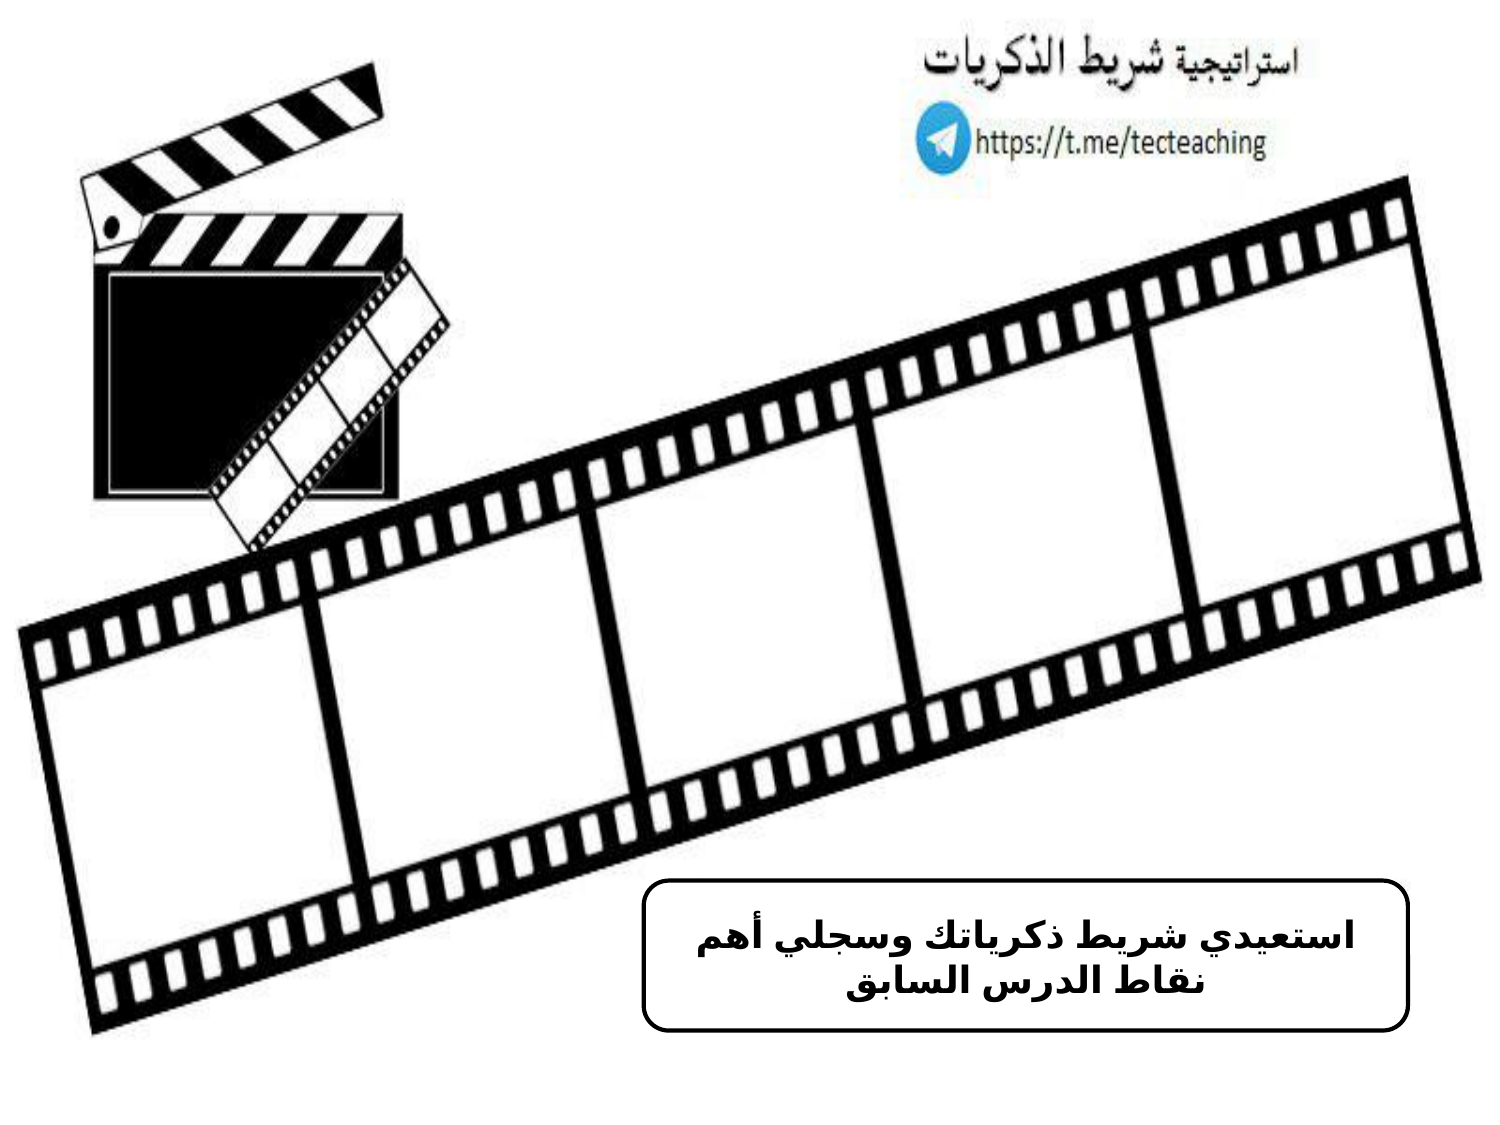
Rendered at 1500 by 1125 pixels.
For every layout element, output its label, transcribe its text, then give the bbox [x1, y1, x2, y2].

text_box استعيدي شريط ذكرياتك وسجلي أهم نقاط الدرس السابق [641, 878, 1411, 1033]
picture [0, 0, 1500, 1125]
